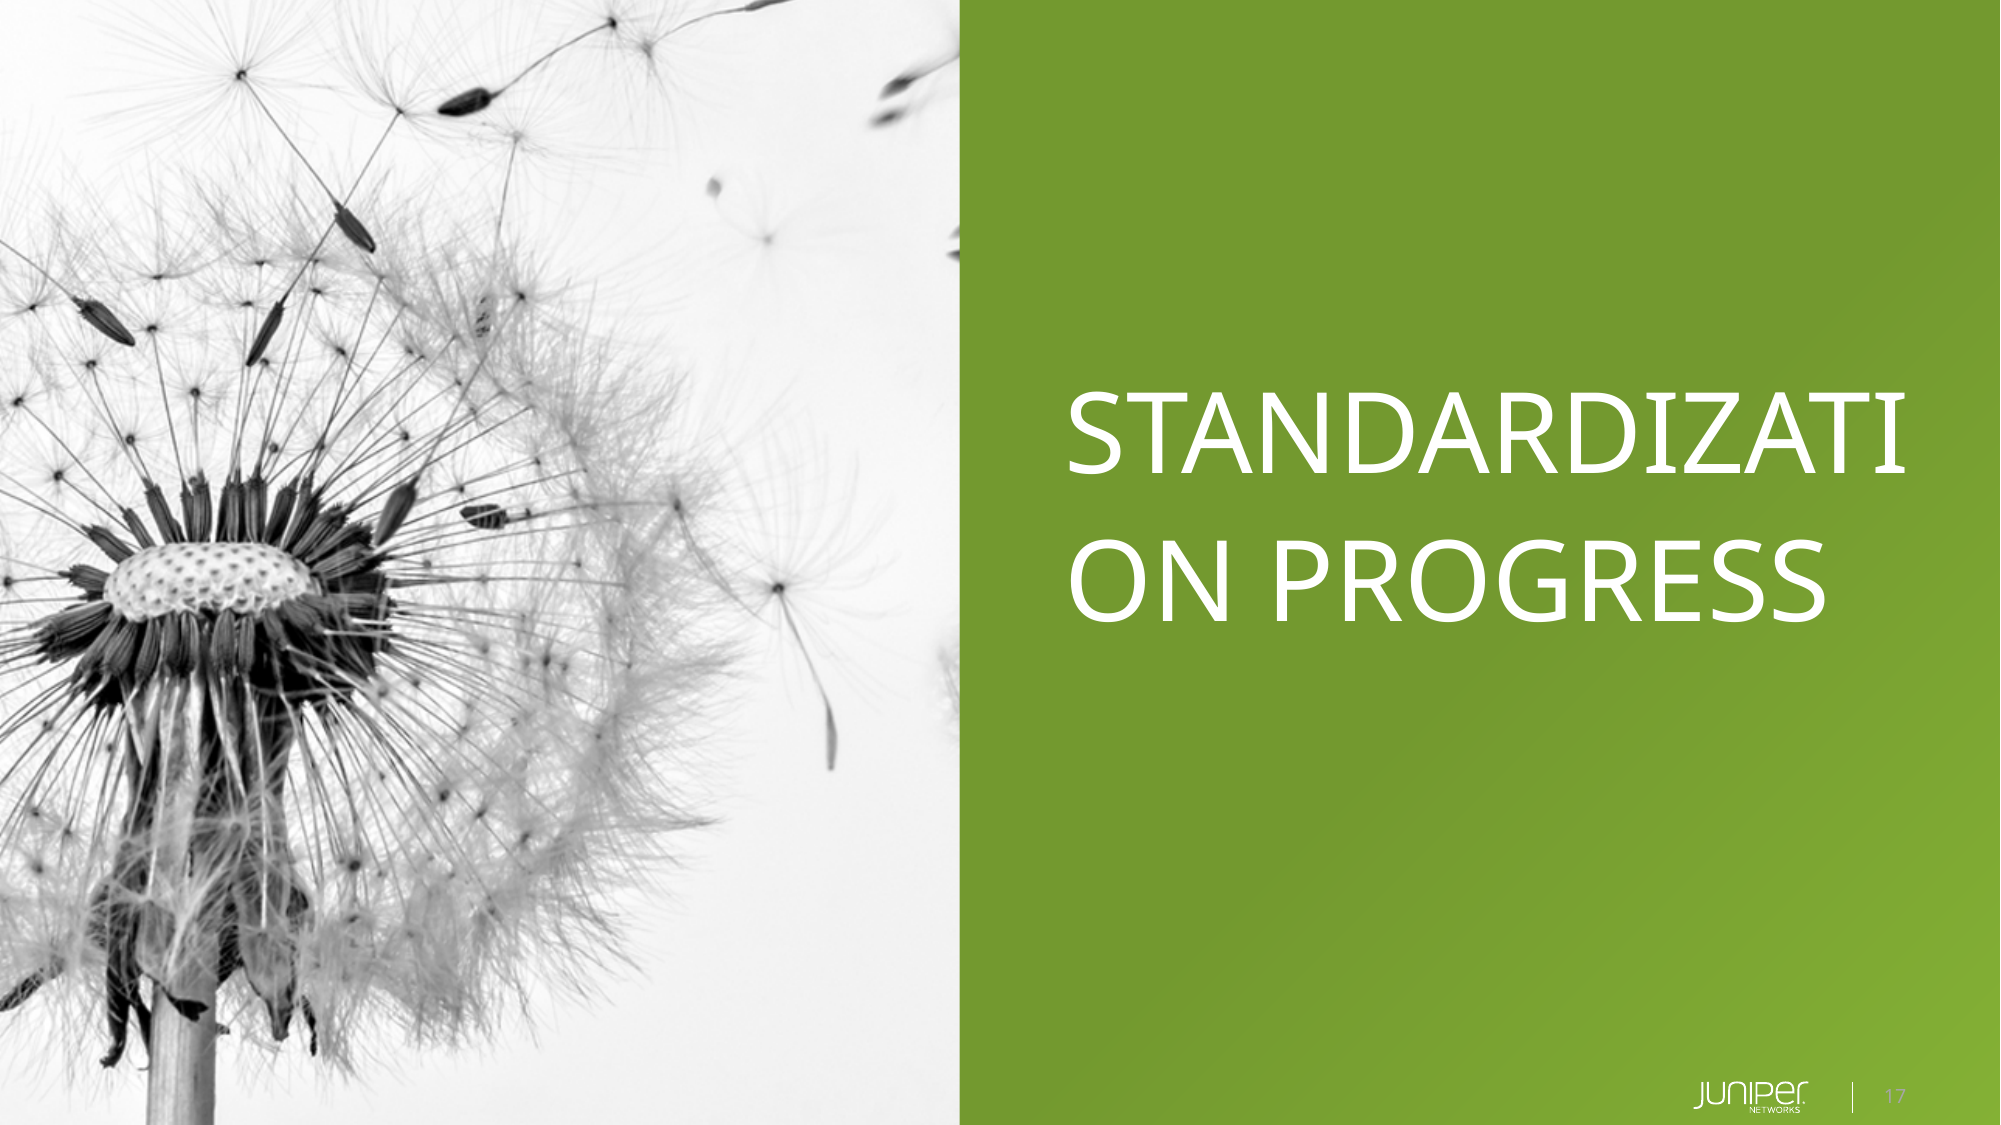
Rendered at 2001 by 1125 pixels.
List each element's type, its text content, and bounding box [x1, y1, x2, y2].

list Standardization Progress [1064, 407, 1960, 584]
slide_number 17 [1852, 1085, 1907, 1109]
picture [0, 0, 959, 1125]
